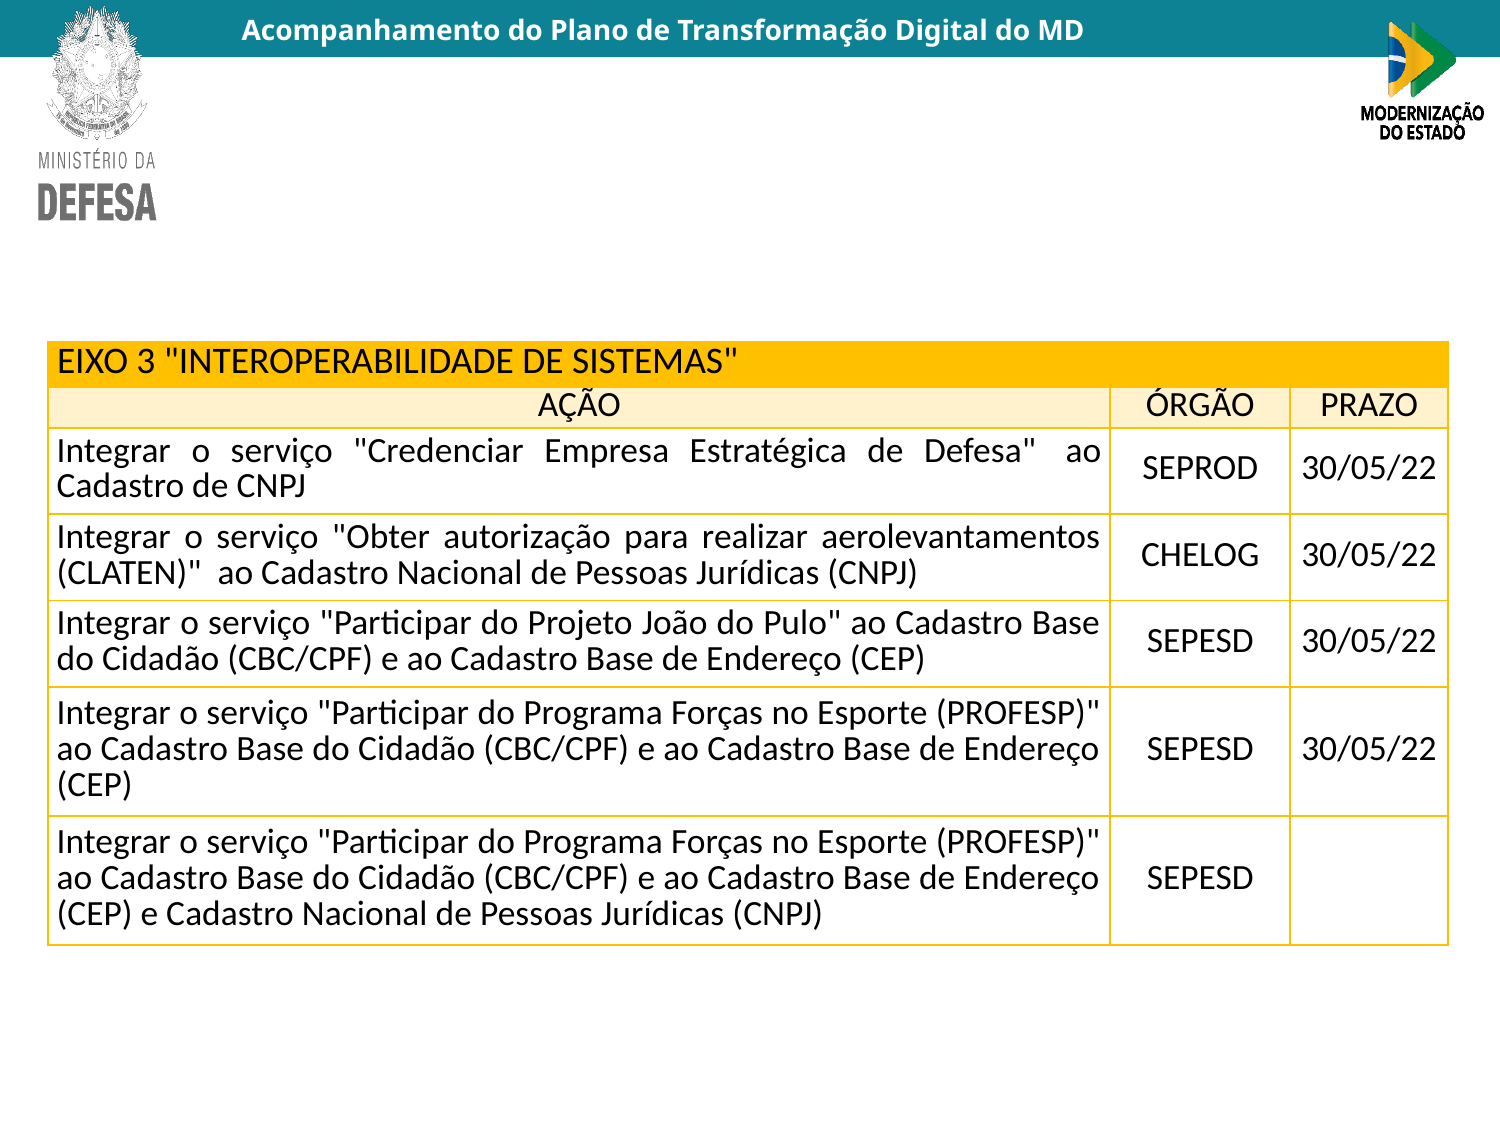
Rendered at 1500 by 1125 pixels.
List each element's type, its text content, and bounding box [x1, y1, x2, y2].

table_cell [1291, 817, 1447, 944]
table_cell Integrar o serviço "Participar do Programa Forças no Esporte (PROFESP)" ao Cadastro Base do Cidadão (CBC/CPF) e ao Cadastro Base de Endereço (CEP) [49, 688, 1109, 815]
table_cell Integrar o serviço "Credenciar Empresa Estratégica de Defesa" ao Cadastro de CNPJ [49, 429, 1109, 513]
table_cell 30/05/22 [1291, 601, 1447, 686]
table_cell 30/05/22 [1291, 688, 1447, 815]
table_header EIXO 3 "INTEROPERABILIDADE DE SISTEMAS" [49, 343, 1447, 386]
table_cell Integrar o serviço "Participar do Programa Forças no Esporte (PROFESP)" ao Cadastro Base do Cidadão (CBC/CPF) e ao Cadastro Base de Endereço (CEP) e Cadastro Nacional de Pessoas Jurídicas (CNPJ) [49, 817, 1109, 944]
table_cell 30/05/22 [1291, 429, 1447, 513]
table_cell Integrar o serviço "Participar do Projeto João do Pulo" ao Cadastro Base do Cidadão (CBC/CPF) e ao Cadastro Base de Endereço (CEP) [49, 601, 1109, 686]
table_cell SEPESD [1111, 817, 1289, 944]
table_cell SEPESD [1111, 688, 1289, 815]
picture [31, 0, 161, 234]
table_cell 30/05/22 [1291, 515, 1447, 600]
table_cell SEPESD [1111, 601, 1289, 686]
table_cell AÇÃO [49, 388, 1109, 427]
table_cell CHELOG [1111, 515, 1289, 600]
table_cell SEPROD [1111, 429, 1289, 513]
table_cell PRAZO [1291, 388, 1447, 427]
picture [1356, 17, 1488, 147]
table_cell Integrar o serviço "Obter autorização para realizar aerolevantamentos (CLATEN)" ao Cadastro Nacional de Pessoas Jurídicas (CNPJ) [49, 515, 1109, 600]
table_cell ÓRGÃO [1111, 388, 1289, 427]
